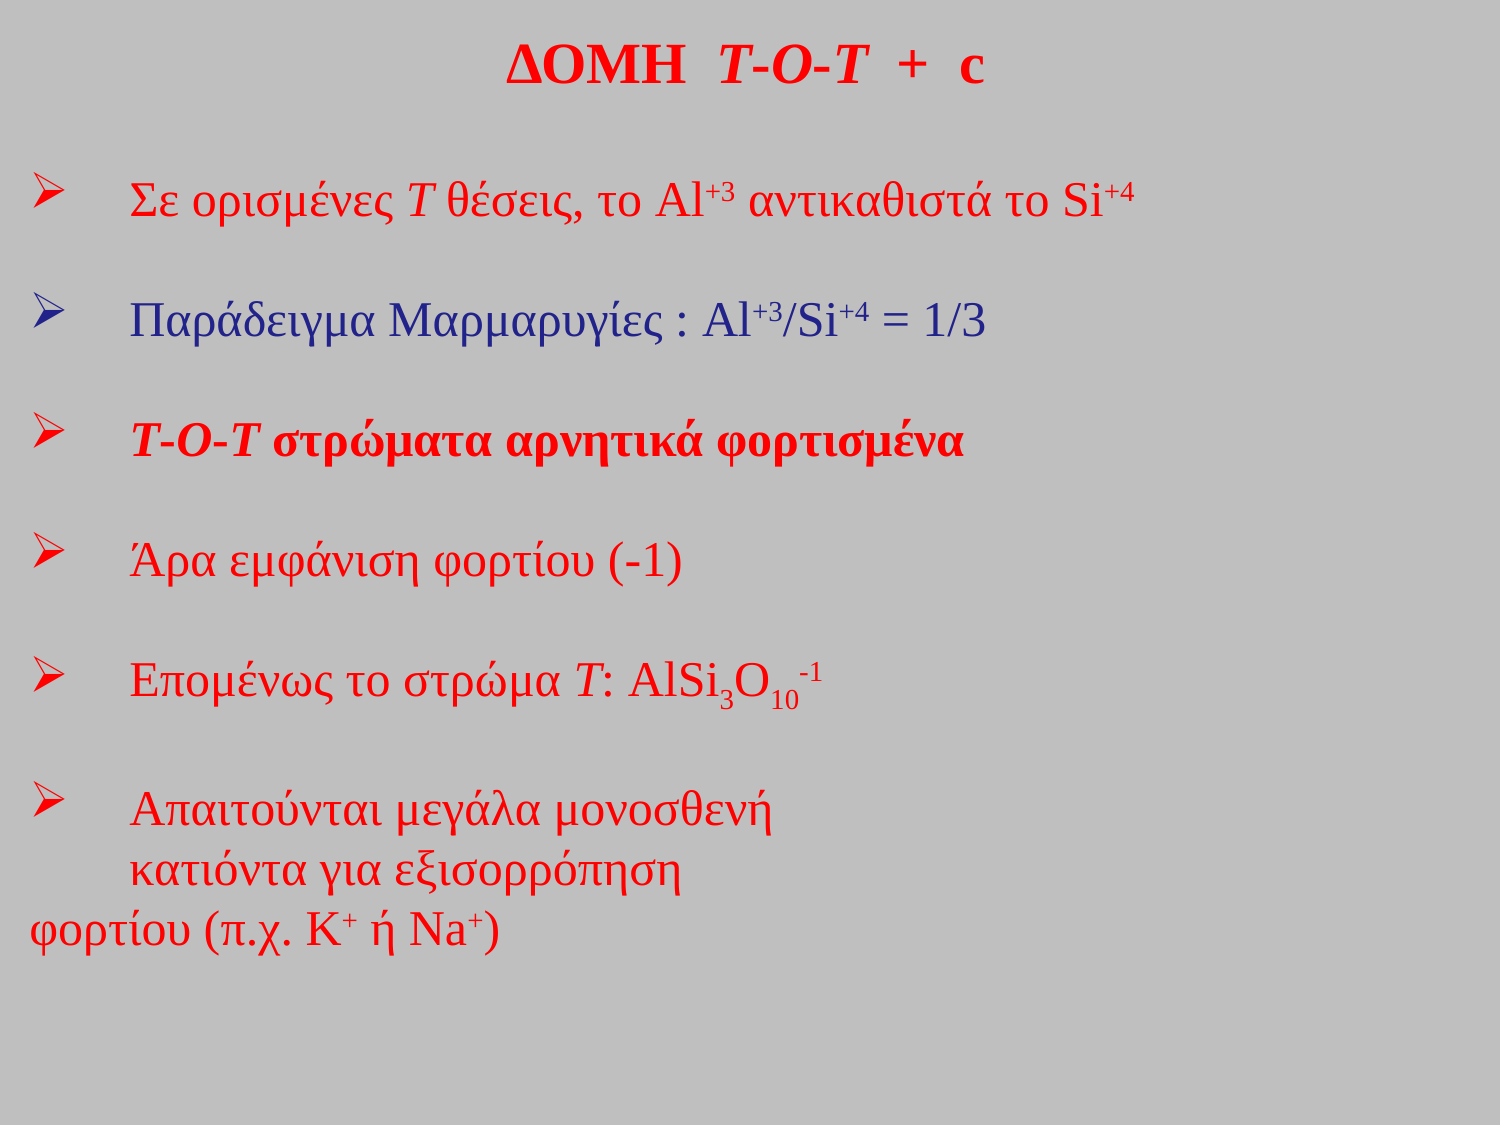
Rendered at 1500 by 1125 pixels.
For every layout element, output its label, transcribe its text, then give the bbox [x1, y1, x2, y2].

text_box ΔΟΜΗ Τ-Ο-T + c [71, 17, 1420, 103]
text_box Σε ορισμένες Τ θέσεις, το Al+3 αντικαθιστά το Si+4 Παράδειγμα Μαρμαρυγίες : Al+3/Si+4 = 1/3 T-O-T στρώματα αρνητικά φορτισμένα Άρα εμφάνιση φορτίου (-1) Επομένως το στρώμα Τ: AlSi3O10-1 Απαιτούνται μεγάλα μονοσθενή κατιόντα για εξισορρόπηση φορτίου (π.χ. K+ ή Na+) [14, 159, 1469, 963]
